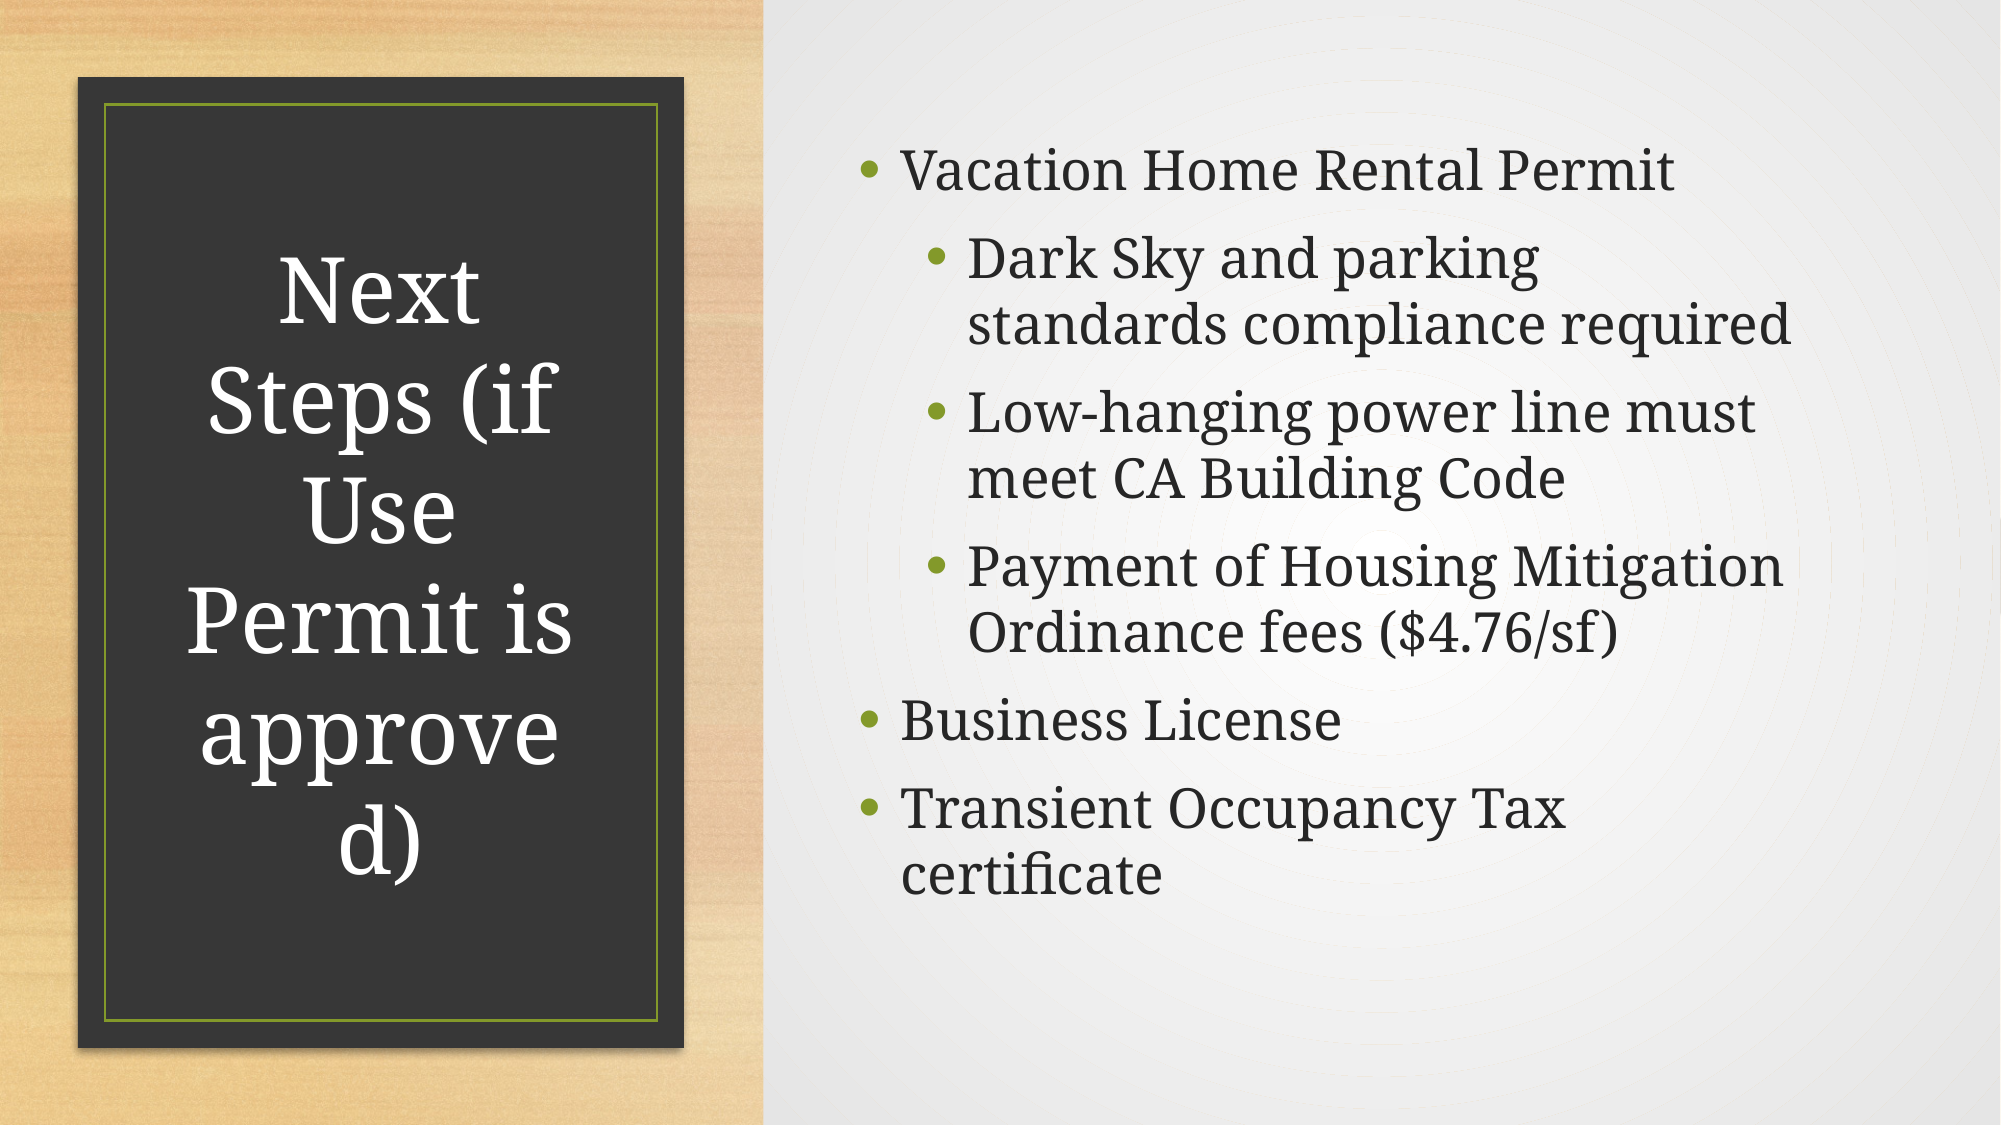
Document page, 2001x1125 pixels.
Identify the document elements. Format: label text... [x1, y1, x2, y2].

list Vacation Home Rental Permit Dark Sky and parking standards compliance required Low-hanging power line must meet CA Building Code Payment of Housing Mitigation Ordinance fees ($4.76/sf) Business License Transient Occupancy Tax certificate [843, 77, 1820, 964]
text_box [77, 76, 685, 1049]
text_box [0, 0, 762, 1125]
text_box [762, 0, 2000, 1125]
text_box [104, 103, 658, 1021]
title Next Steps (if Use Permit is approved) [156, 156, 605, 968]
